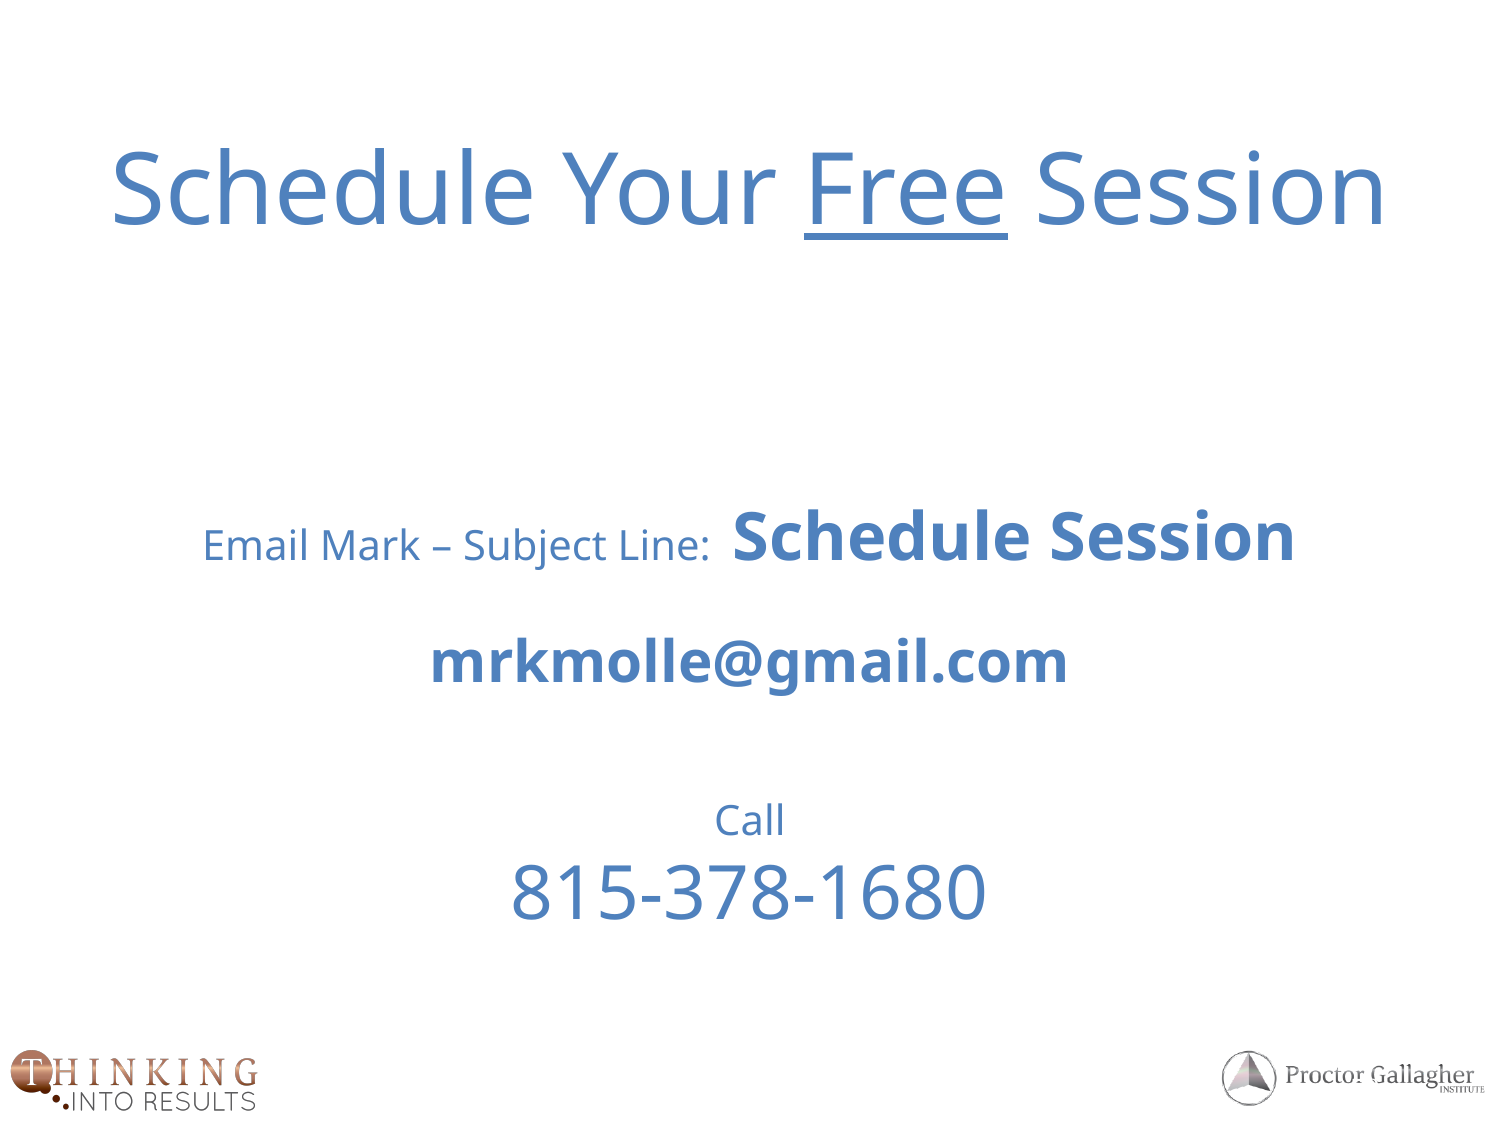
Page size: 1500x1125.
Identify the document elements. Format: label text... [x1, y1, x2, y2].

text_box Schedule Your Free Session [29, 117, 1471, 253]
picture [1215, 1045, 1487, 1112]
slide_number 50 [1340, 1063, 1388, 1112]
picture [7, 1049, 263, 1112]
text_box Email Mark – Subject Line: Schedule Session mrkmolle@gmail.com Call 815-378-1680 [186, 486, 1313, 992]
